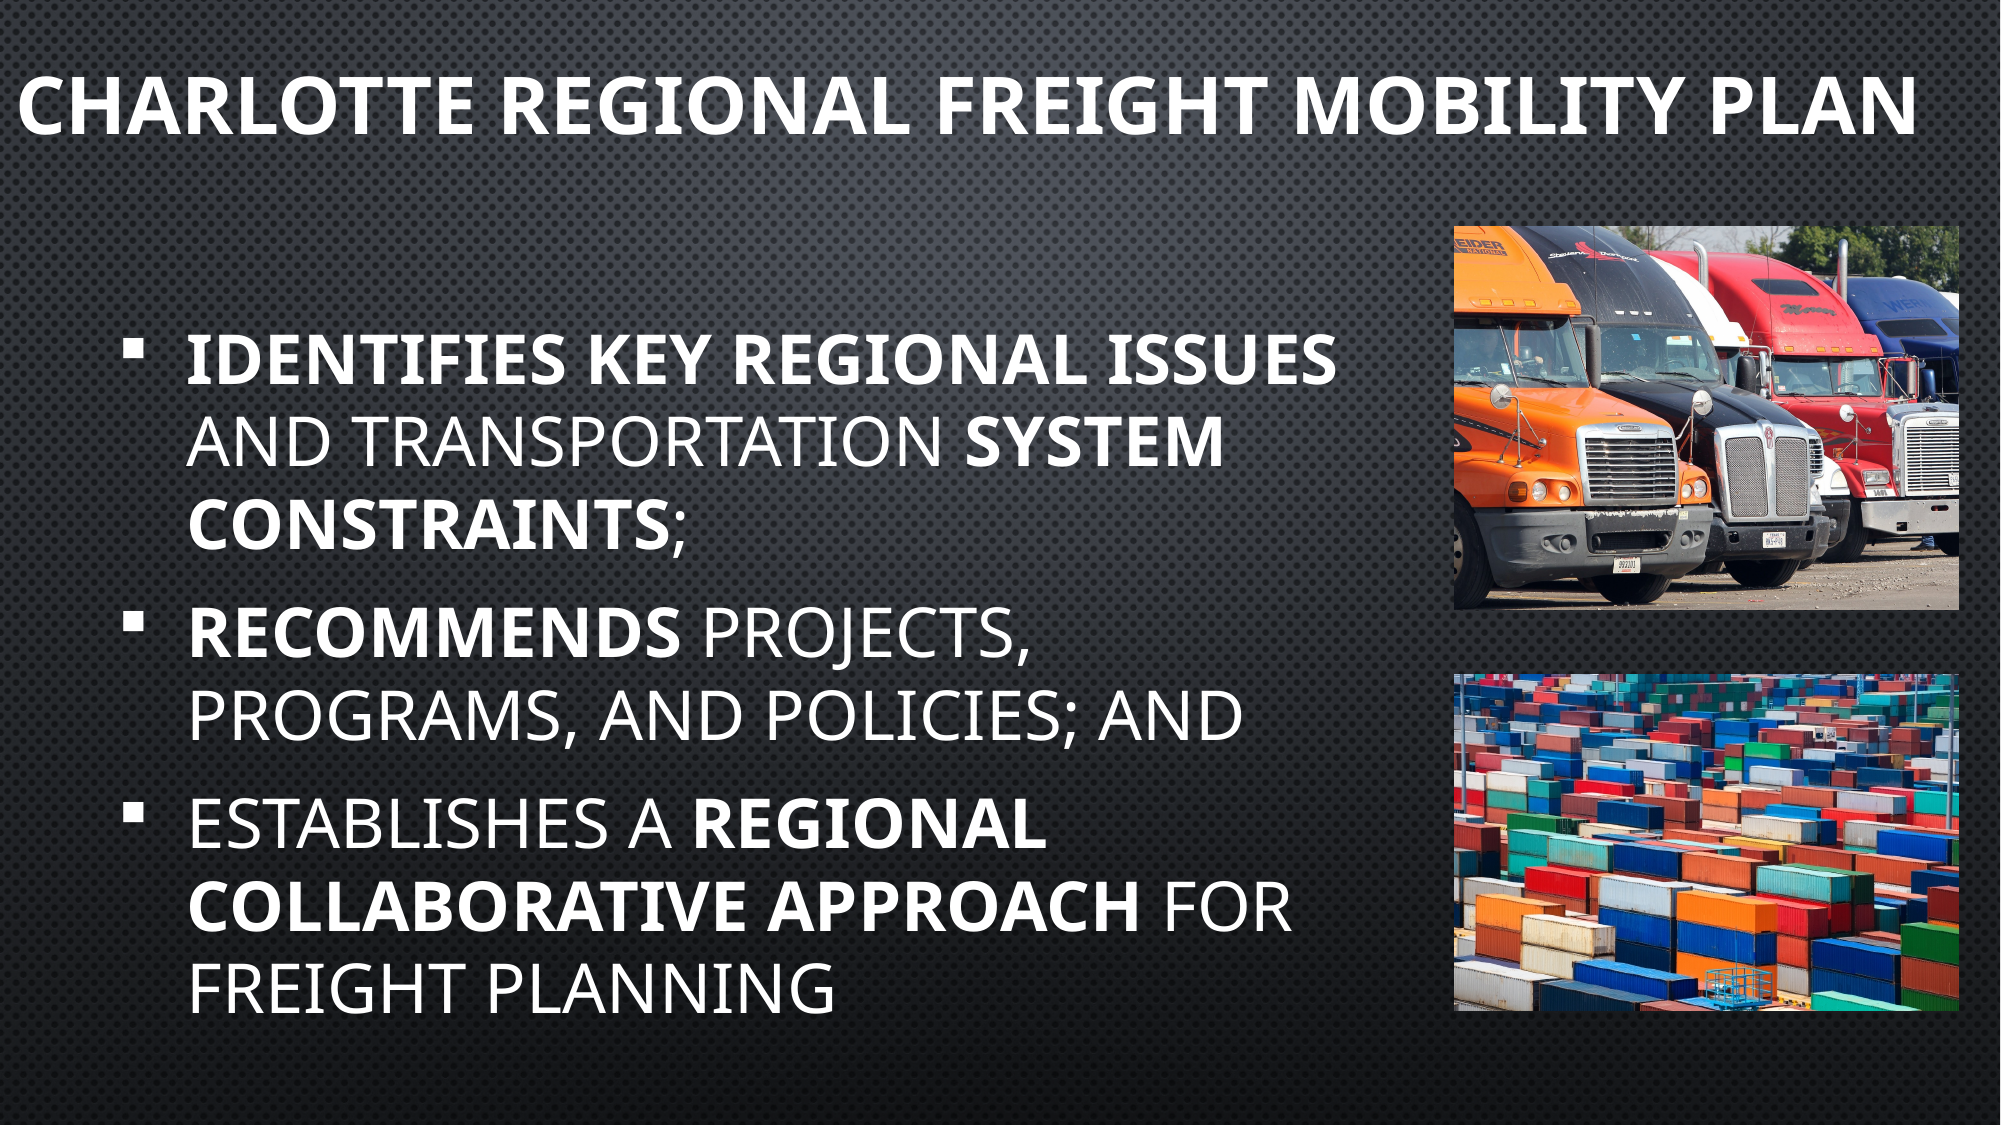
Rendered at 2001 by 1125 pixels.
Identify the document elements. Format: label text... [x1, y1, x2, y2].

list Identifies key regional issues and transportation system constraints; Recommends projects, programs, and policies; and Establishes a regional collaborative approach for freight planning [102, 307, 1415, 1041]
picture [1454, 226, 1960, 610]
picture [1454, 673, 1960, 1011]
title Charlotte Regional Freight Mobility Plan [0, 0, 1969, 206]
